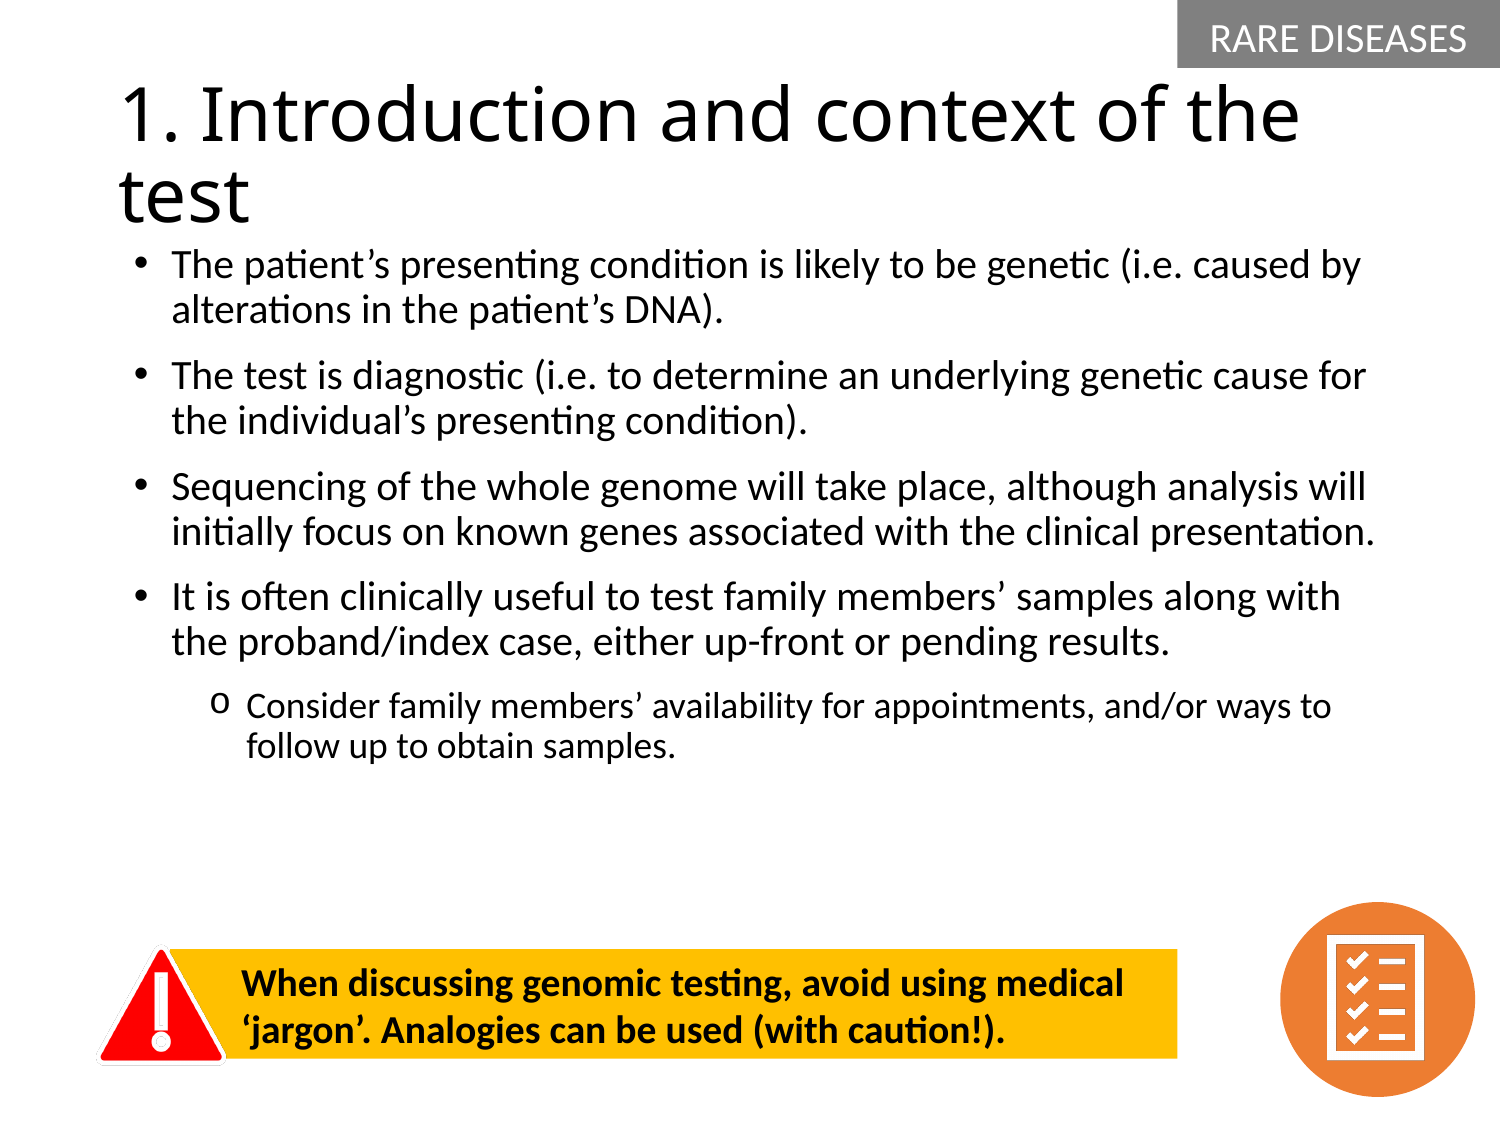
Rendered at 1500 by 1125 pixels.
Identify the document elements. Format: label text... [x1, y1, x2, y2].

title 1. Introduction and context of the test [103, 48, 1397, 267]
text_box When discussing genomic testing, avoid using medical ‘jargon’. Analogies can be used (with caution!). [231, 949, 1178, 1059]
picture [91, 932, 231, 1078]
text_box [1280, 902, 1476, 1097]
list The patient’s presenting condition is likely to be genetic (i.e. caused by alterations in the patient’s DNA). The test is diagnostic (i.e. to determine an underlying genetic cause for the individual’s presenting condition). Sequencing of the whole genome will take place, although analysis will initially focus on known genes associated with the clinical presentation. It is often clinically useful to test family members’ samples along with the proband/index case, either up-front or pending results. Consider family members’ availability for appointments, and/or ways to follow up to obtain samples. [118, 234, 1413, 1042]
text_box RARE DISEASES [1177, 0, 1500, 68]
